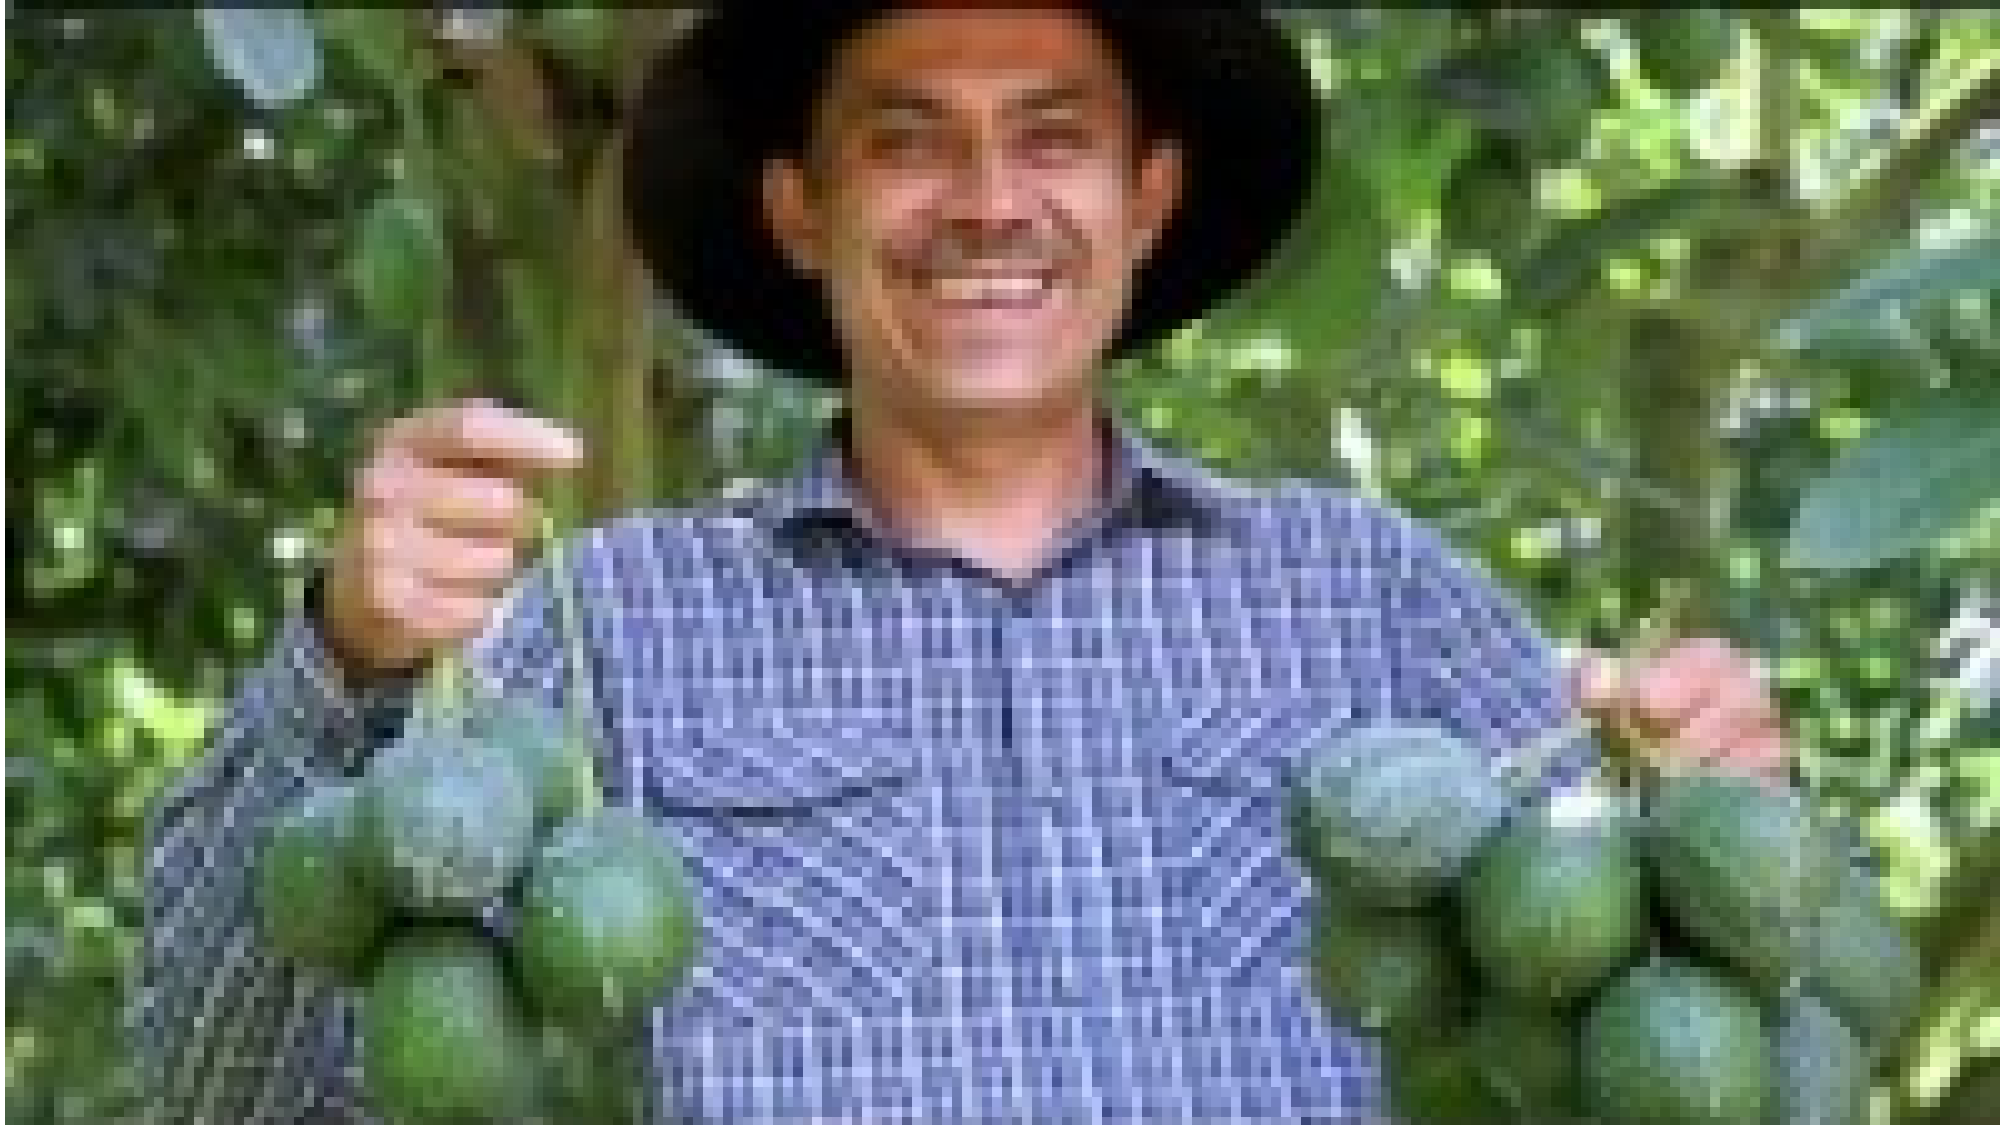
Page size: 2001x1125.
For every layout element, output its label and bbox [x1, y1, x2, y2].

text_box [4, 0, 2000, 1125]
